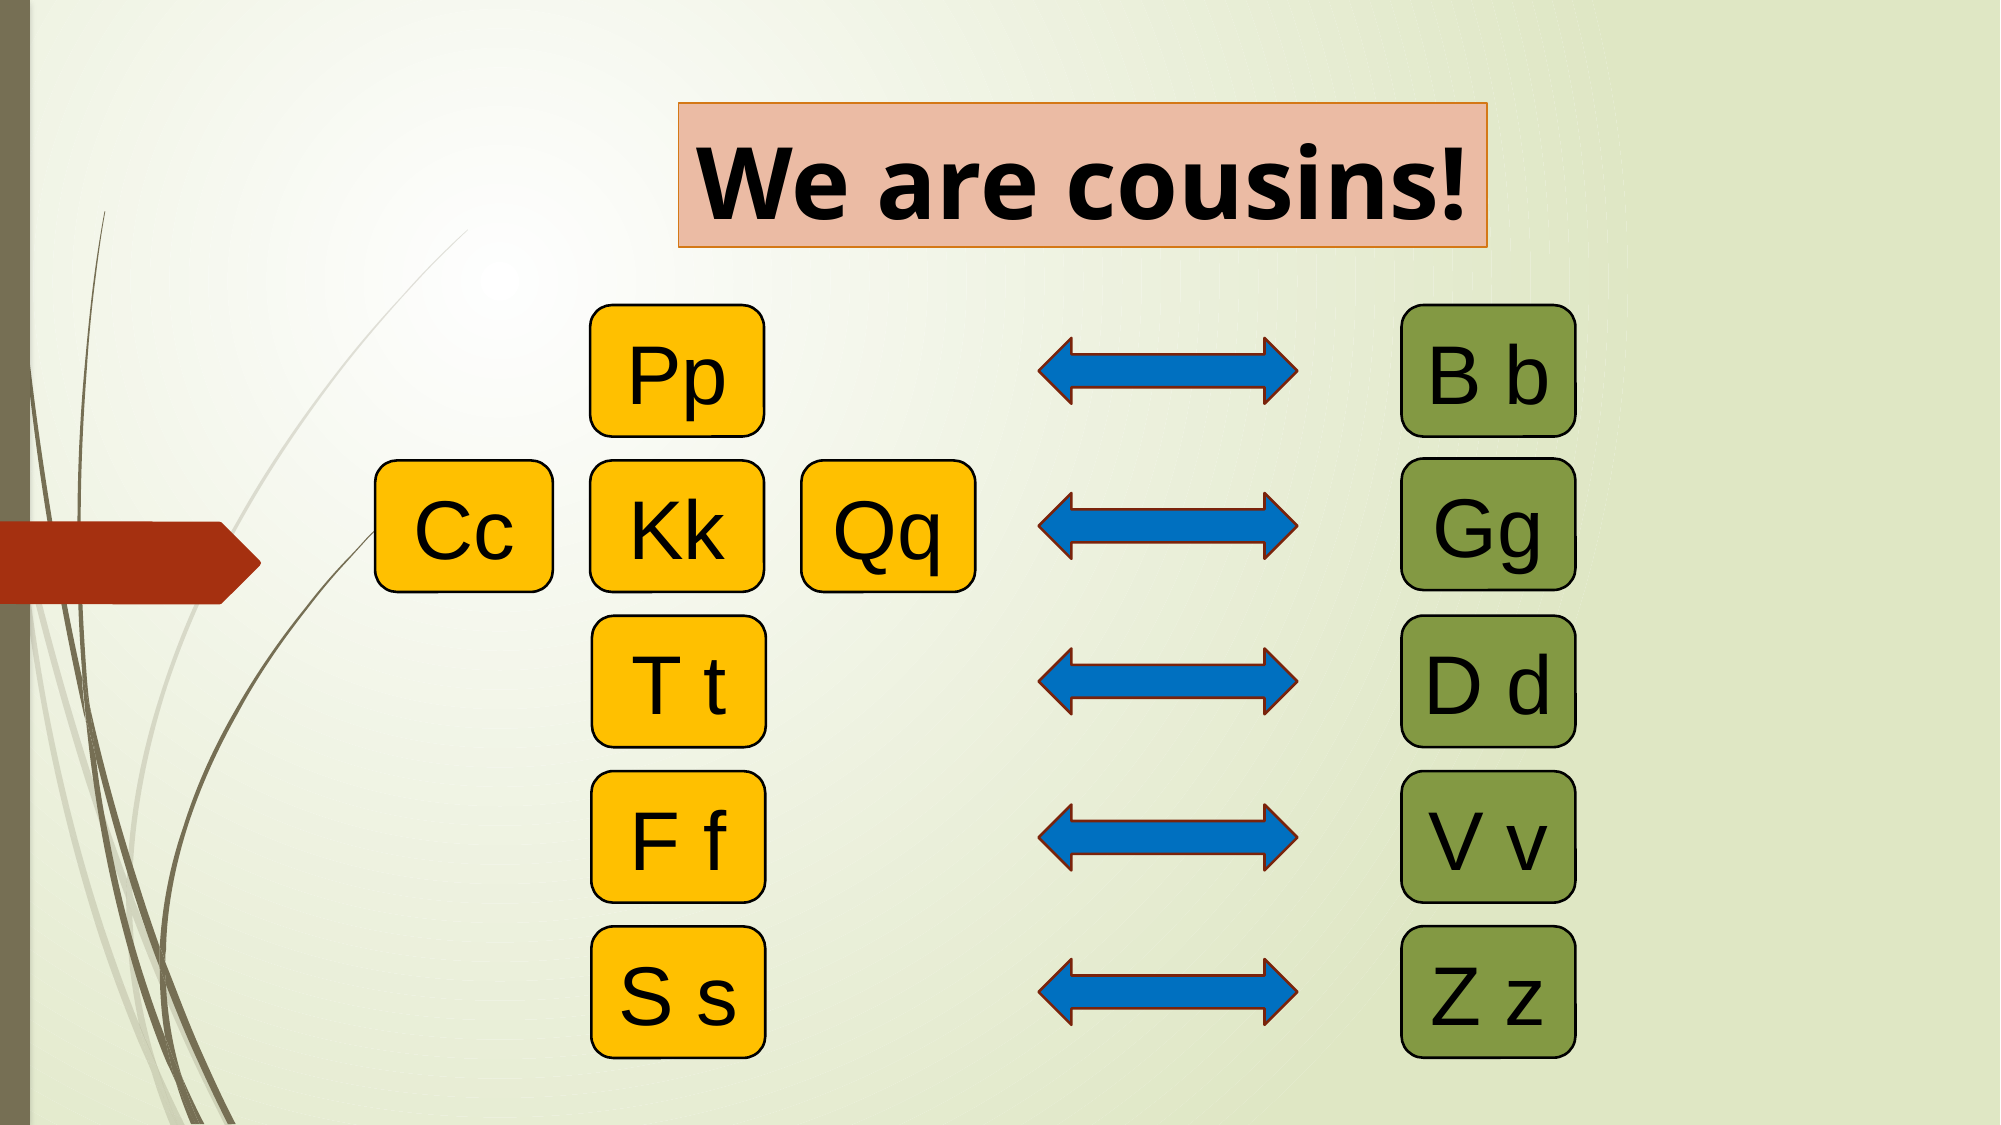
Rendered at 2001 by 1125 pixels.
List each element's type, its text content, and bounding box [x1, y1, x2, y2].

text_box V v [1400, 769, 1577, 904]
text_box D d [1400, 614, 1577, 749]
text_box Gg [1400, 457, 1577, 592]
text_box Z z [1400, 924, 1577, 1060]
text_box [1037, 336, 1299, 405]
text_box T t [590, 614, 768, 749]
text_box [1037, 957, 1299, 1027]
text_box S s [590, 925, 767, 1060]
title We are cousins! [678, 102, 1488, 248]
text_box [1037, 803, 1299, 872]
text_box Cc [373, 459, 555, 594]
text_box Pp [588, 303, 766, 438]
text_box B b [1400, 303, 1577, 438]
text_box [1037, 647, 1299, 716]
text_box Qq [800, 459, 977, 594]
text_box [1037, 491, 1299, 560]
text_box F f [590, 769, 767, 904]
text_box Kk [588, 459, 766, 594]
